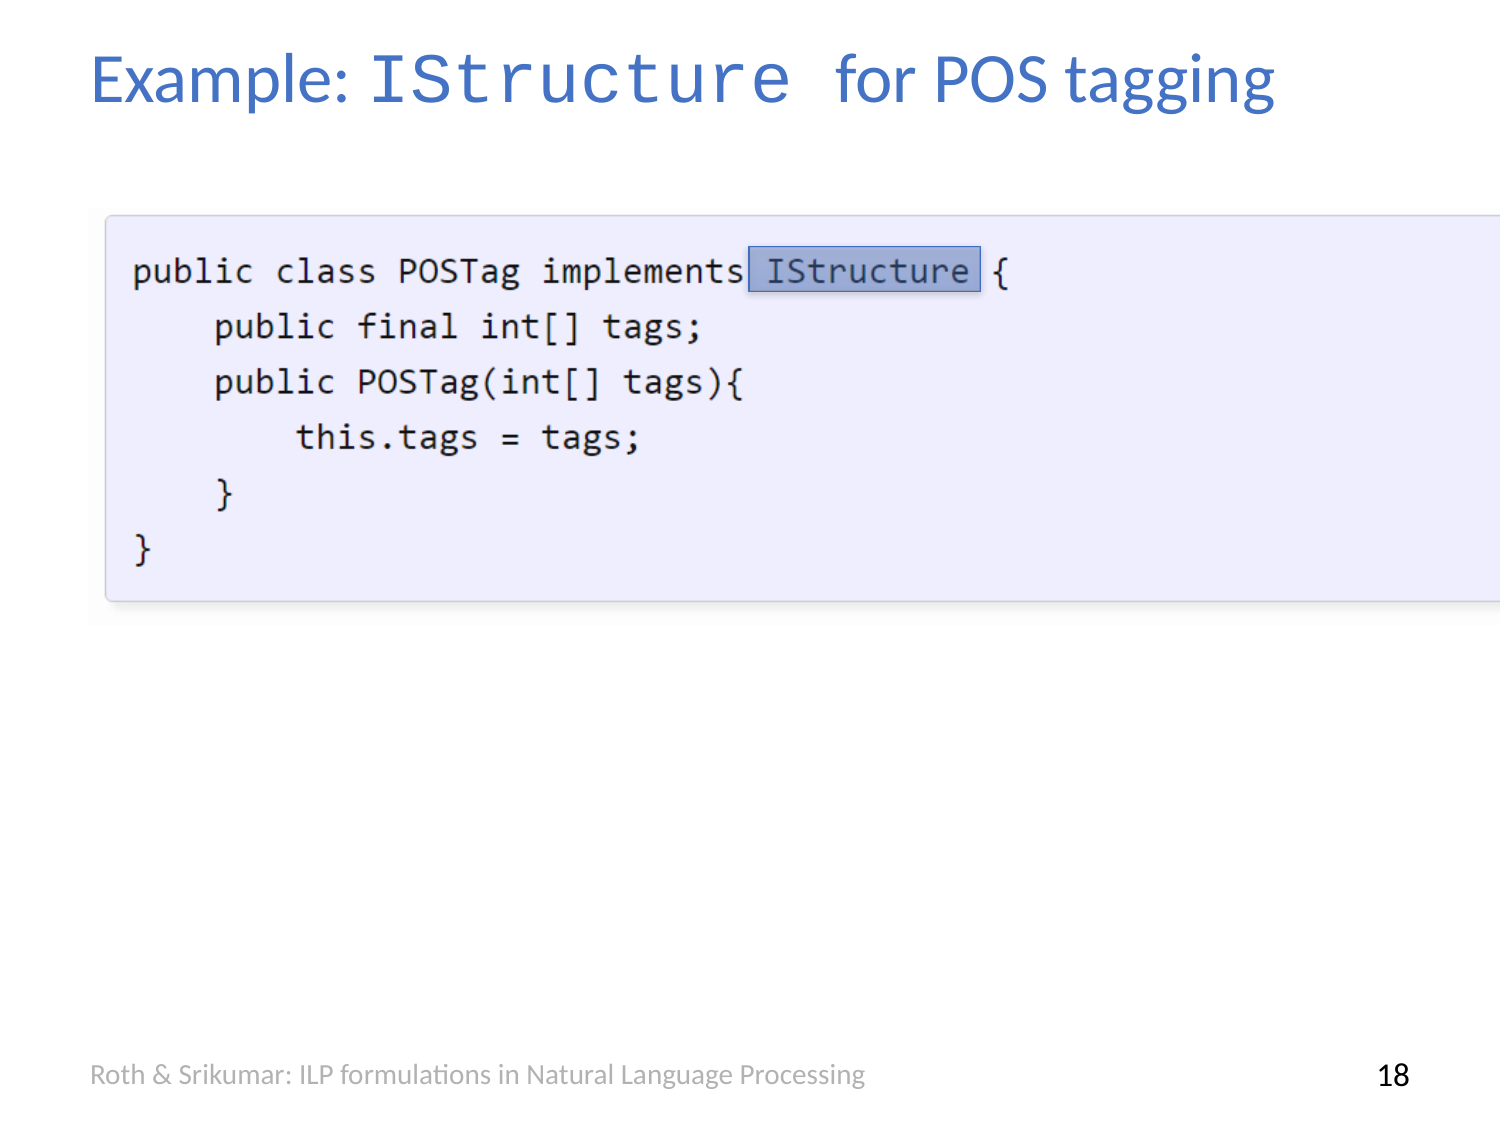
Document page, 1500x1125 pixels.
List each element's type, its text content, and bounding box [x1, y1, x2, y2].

slide_number 17 [1074, 1042, 1425, 1103]
picture [87, 208, 1500, 626]
title Example: IStructure for POS tagging [75, 23, 1425, 125]
footer Roth & Srikumar: ILP formulations in Natural Language Processing [75, 1042, 988, 1103]
